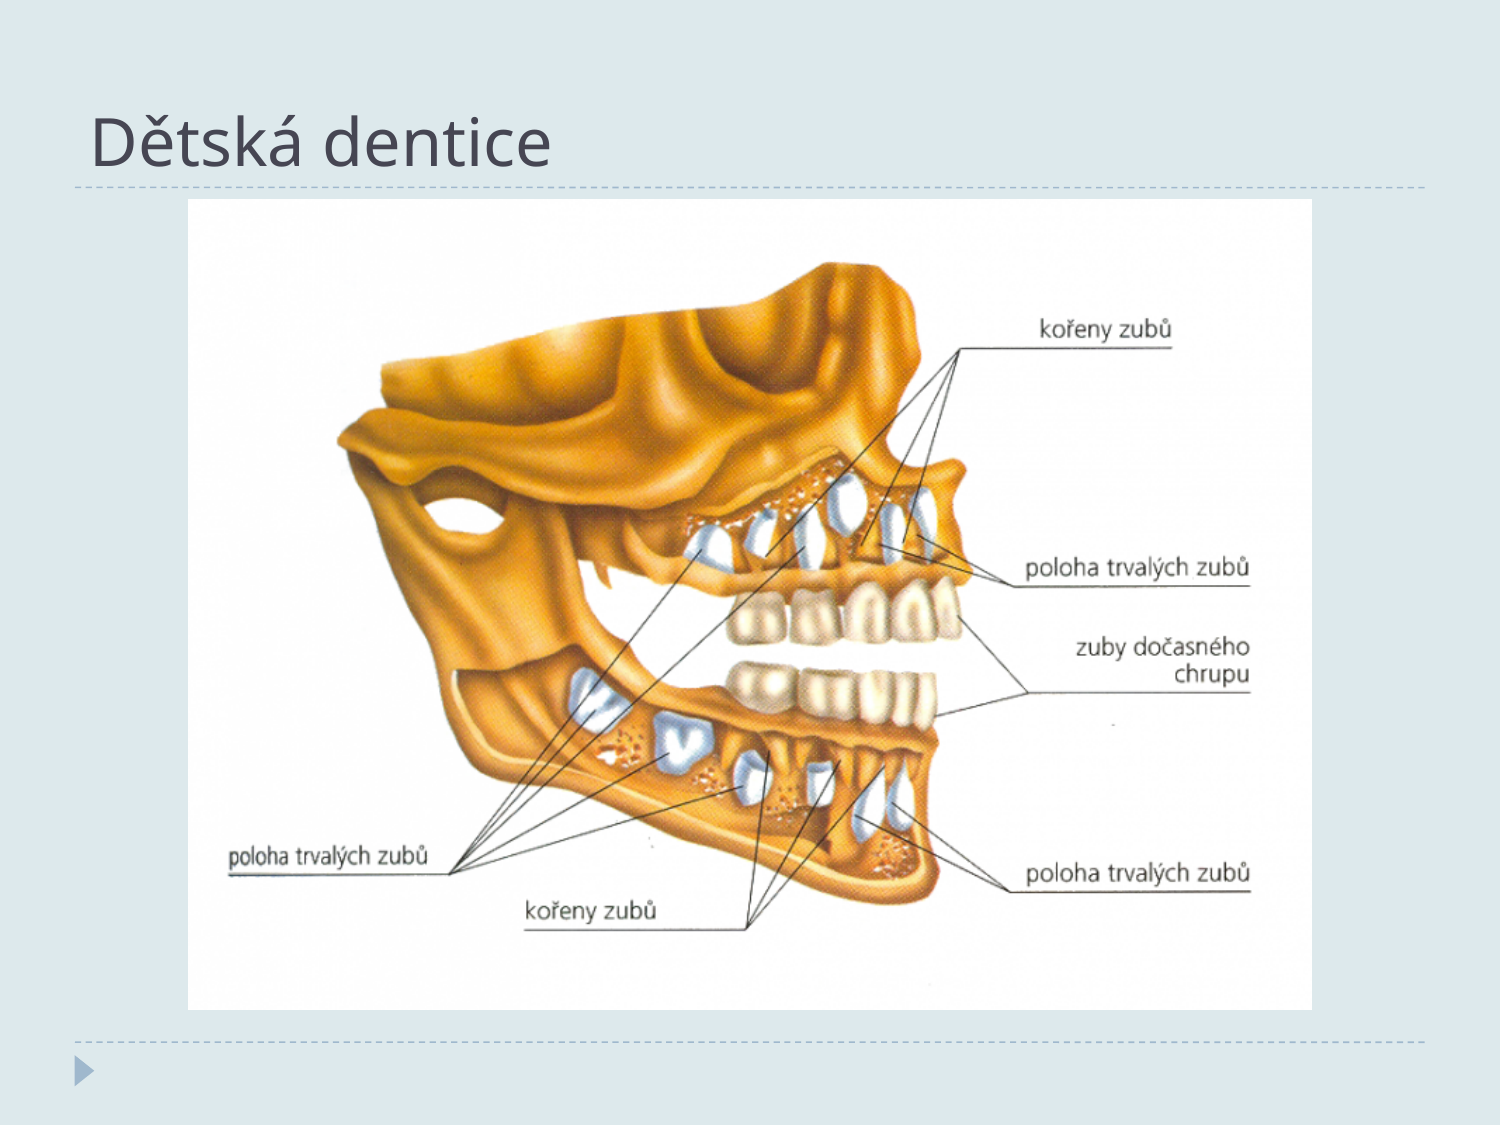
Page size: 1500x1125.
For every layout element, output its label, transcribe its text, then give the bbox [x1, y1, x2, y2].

picture [188, 199, 1312, 1011]
text_box Dětská dentice [75, 24, 1425, 188]
